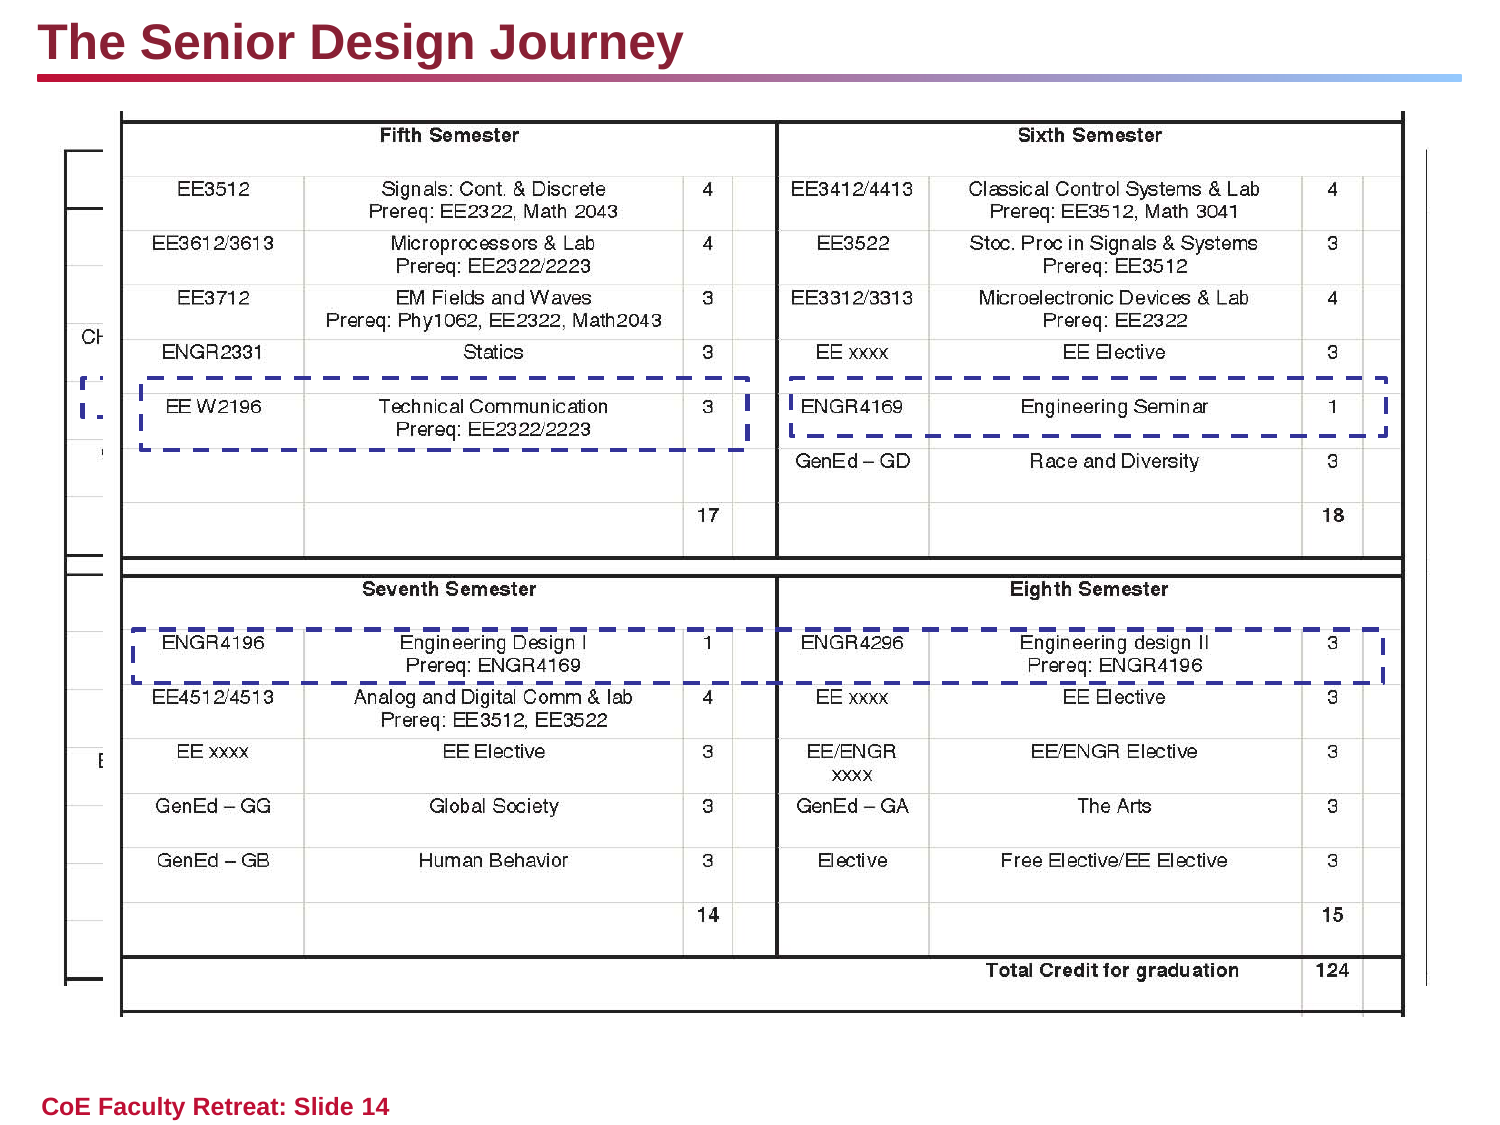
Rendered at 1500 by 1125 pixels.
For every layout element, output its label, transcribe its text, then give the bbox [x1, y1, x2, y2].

text_box The Senior Design Journey [37, 9, 1460, 70]
picture [27, 99, 1463, 1017]
